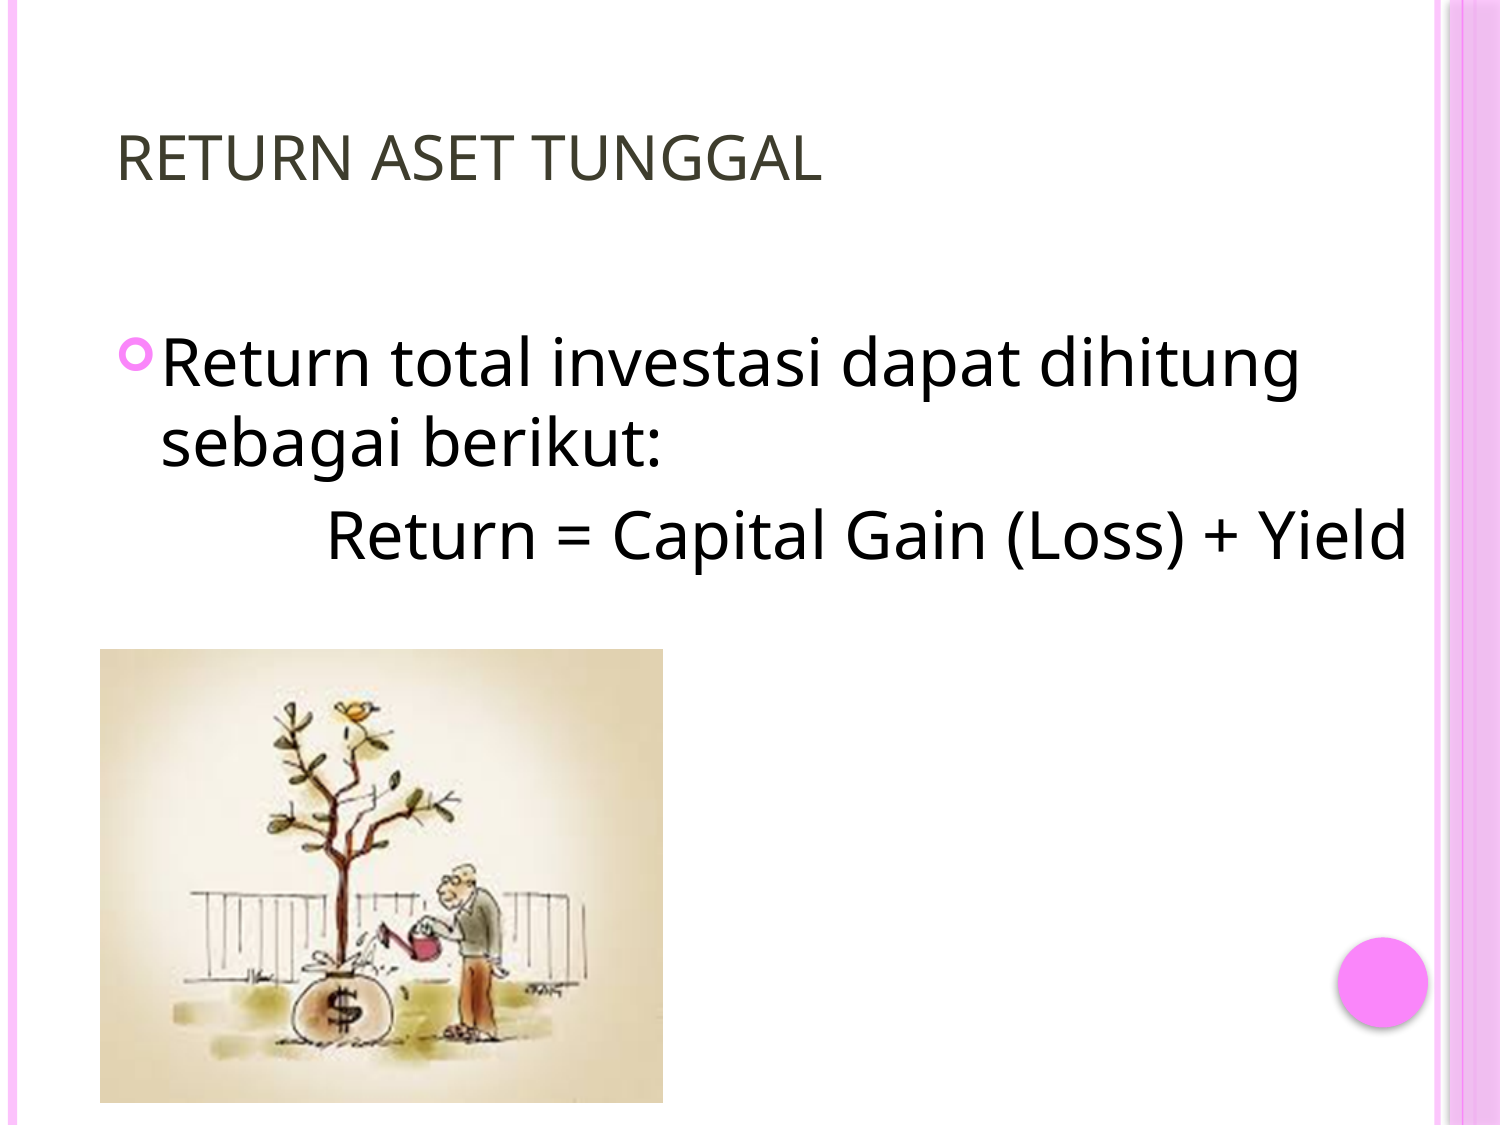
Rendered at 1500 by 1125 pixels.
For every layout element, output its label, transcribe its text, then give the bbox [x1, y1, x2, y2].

picture [99, 649, 663, 1104]
list Return total investasi dapat dihitung sebagai berikut: Return = Capital Gain (Loss) + Yield [100, 312, 1438, 650]
title Return Aset Tunggal [100, 37, 1438, 200]
